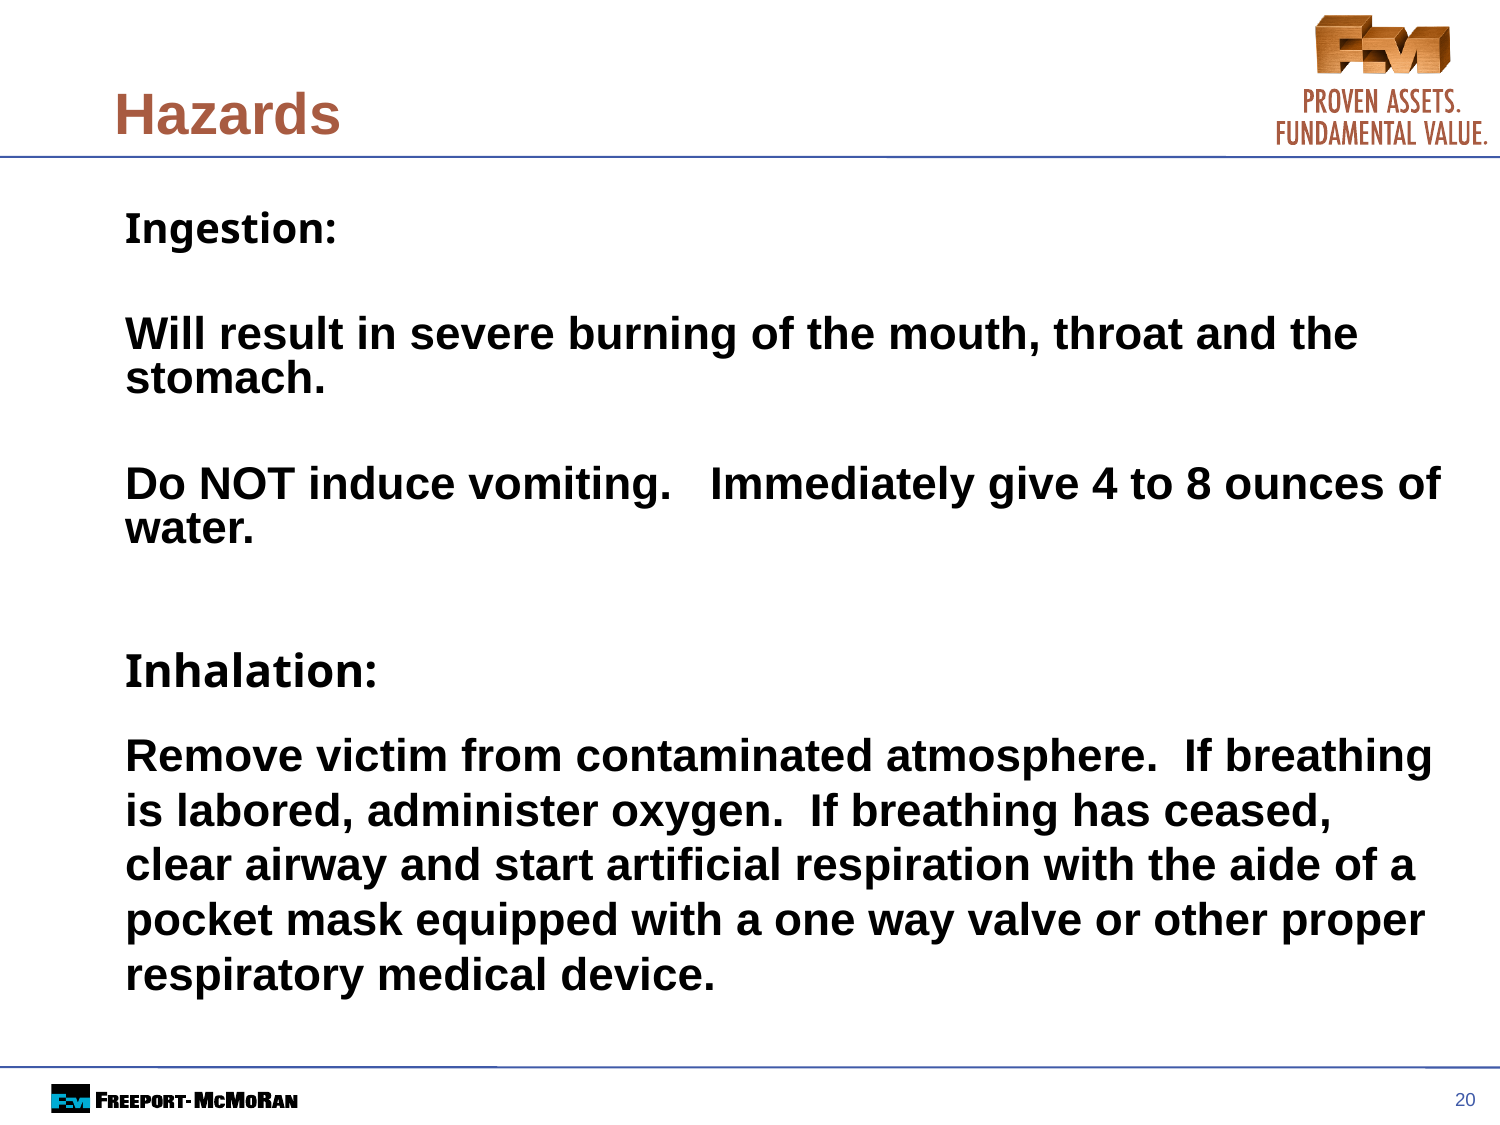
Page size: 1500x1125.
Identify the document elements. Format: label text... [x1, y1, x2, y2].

list Ingestion: Will result in severe burning of the mouth, throat and the stomach. Do NOT induce vomiting. Immediately give 4 to 8 ounces of water. Inhalation: Remove victim from contaminated atmosphere. If breathing is labored, administer oxygen. If breathing has ceased, clear airway and start artificial respiration with the aide of a pocket mask equipped with a one way valve or other proper respiratory medical device. [34, 204, 1468, 1052]
title Hazards [99, 44, 1271, 155]
picture [1311, 12, 1453, 76]
slide_number 20 [1434, 1080, 1496, 1124]
